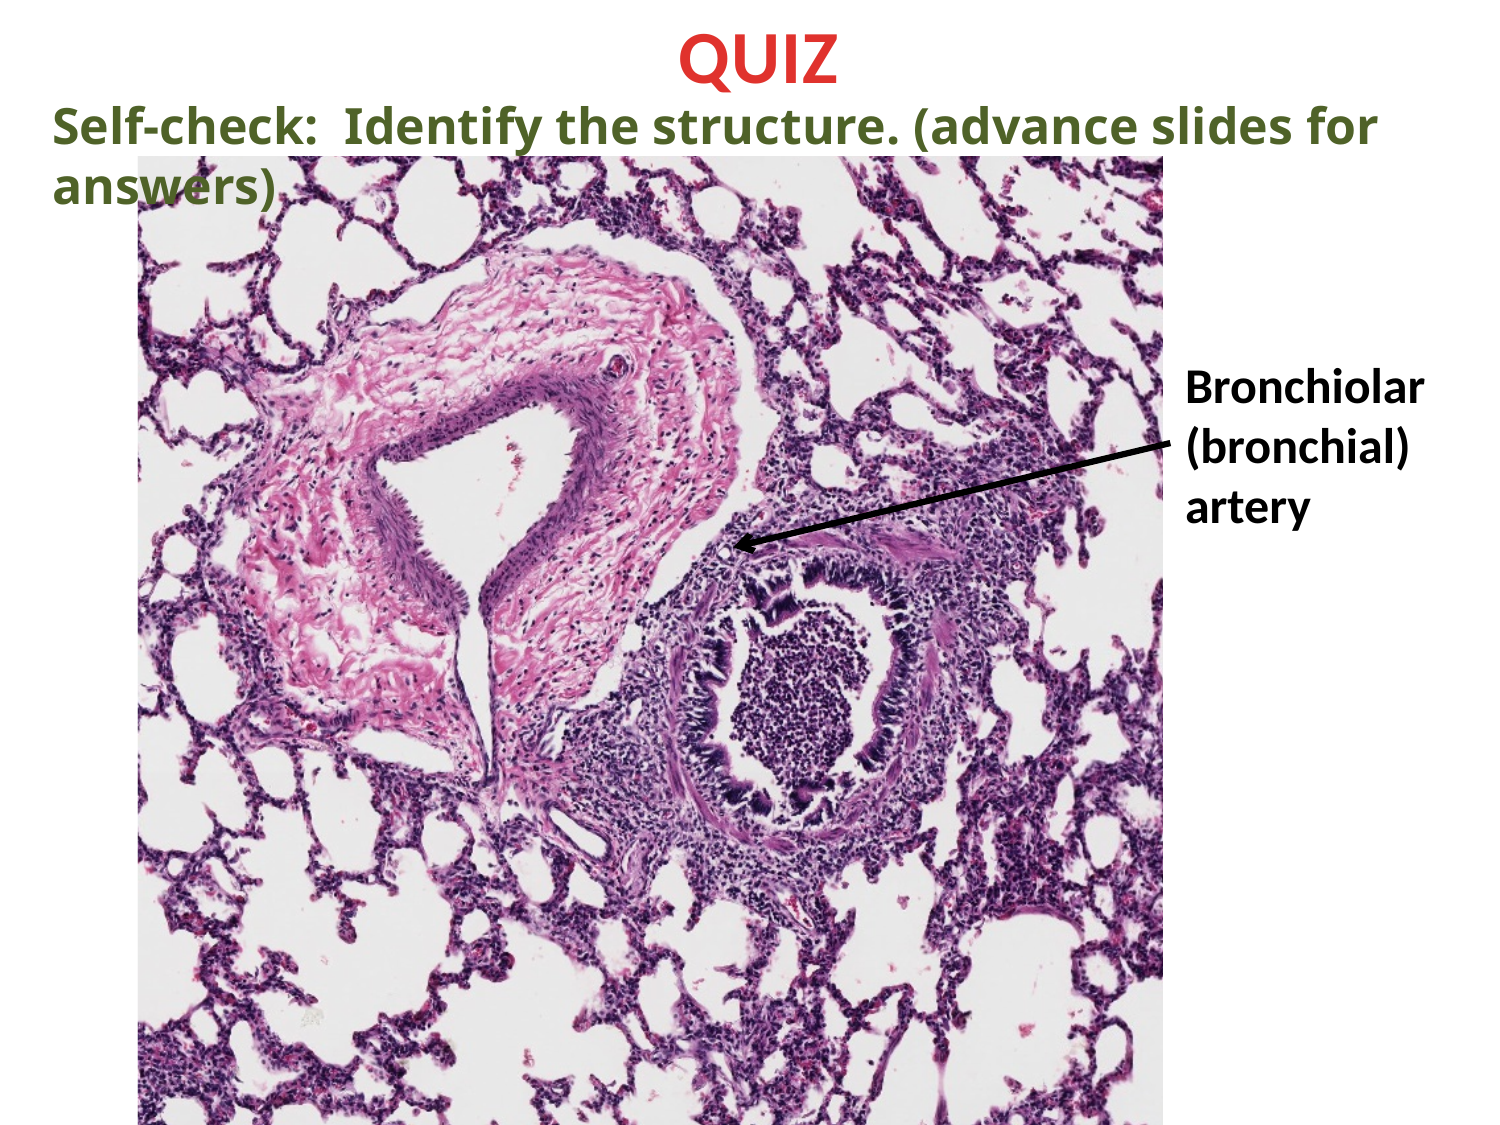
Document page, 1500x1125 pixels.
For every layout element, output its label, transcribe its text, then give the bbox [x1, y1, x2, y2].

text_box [732, 443, 1171, 548]
picture [138, 127, 1163, 1125]
text_box Bronchiolar (bronchial) artery [1170, 345, 1487, 541]
text_box Self-check: Identify the structure. (advance slides for answers) [37, 87, 1500, 223]
text_box QUIZ [30, 0, 1487, 106]
